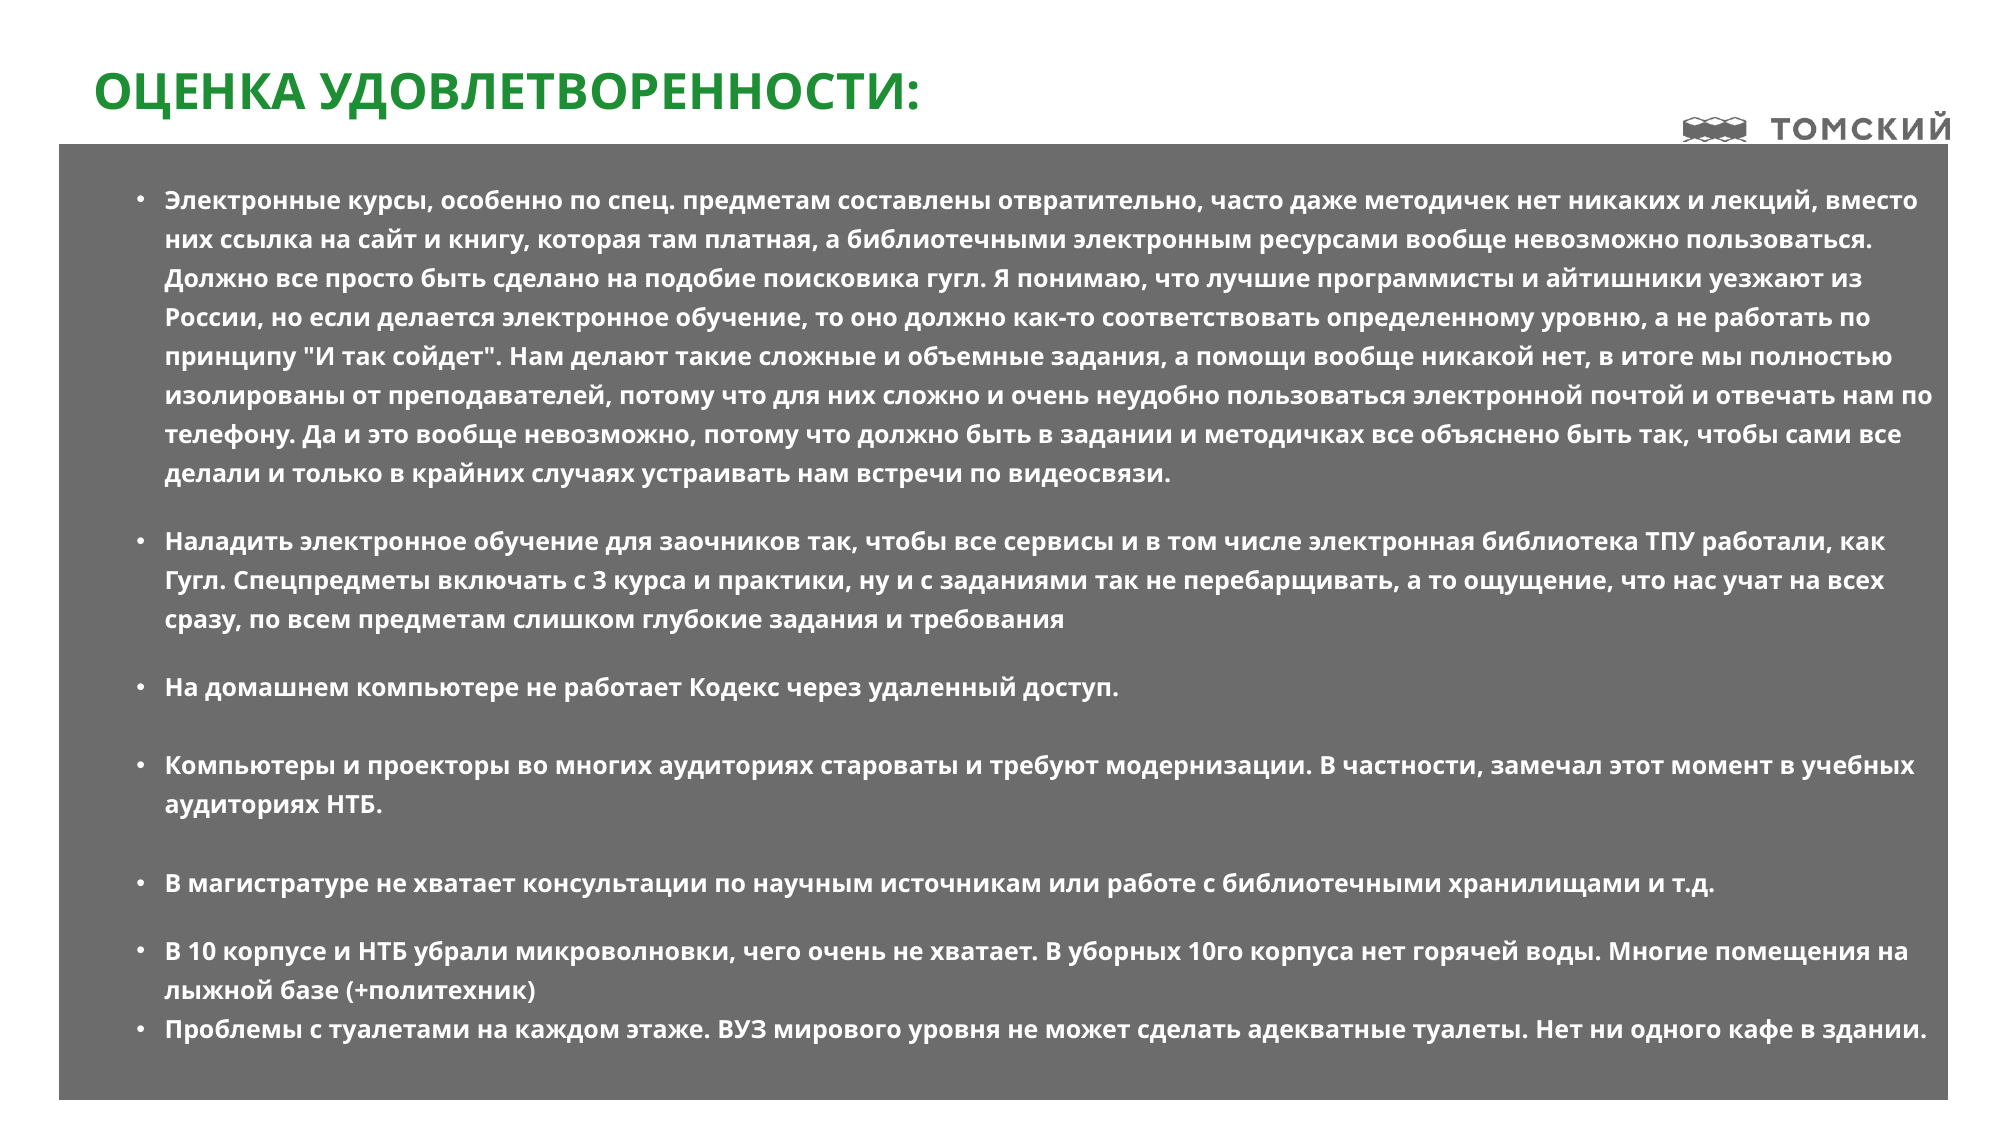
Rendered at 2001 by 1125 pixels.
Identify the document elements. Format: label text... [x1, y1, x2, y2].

title Оценка удовлетворенности: [78, 43, 1188, 142]
table_header Электронные курсы, особенно по спец. предметам составлены отвратительно, часто даже методичек нет никаких и лекций, вместо них ссылка на сайт и книгу, которая там платная, а библиотечными электронным ресурсами вообще невозможно пользоваться. Должно все просто быть сделано на подобие поисковика гугл. Я понимаю, что лучшие программисты и айтишники уезжают из России, но если делается электронное обучение, то оно должно как-то соответствовать определенному уровню, а не работать по принципу "И так сойдет". Нам делают такие сложные и объемные задания, а помощи вообще никакой нет, в итоге мы полностью изолированы от преподавателей, потому что для них сложно и очень неудобно пользоваться электронной почтой и отвечать нам по телефону. Да и это вообще невозможно, потому что должно быть в задании и методичках все объяснено быть так, чтобы сами все делали и только в крайних случаях устраивать нам встречи по видеосвязи. Наладить электронное обучение для заочников так, чтобы все сервисы и в том числе электронная библиотека ТПУ работали, как Гугл. Спецпредметы включать с 3 курса и практики, ну и с заданиями так не перебарщивать, а то ощущение, что нас учат на всех сразу, по всем предметам слишком глубокие задания и требования На домашнем компьютере не работает Кодекс через удаленный доступ. Компьютеры и проекторы во многих аудиториях староваты и требуют модернизации. В частности, замечал этот момент в учебных аудиториях НТБ. В магистратуре не хватает консультации по научным источникам или работе с библиотечными хранилищами и т.д. В 10 корпусе и НТБ убрали микроволновки, чего очень не хватает. В уборных 10го корпуса нет горячей воды. Многие помещения на лыжной базе (+политехник) Проблемы с туалетами на каждом этаже. ВУЗ мирового уровня не может сделать адекватные туалеты. Нет ни одного кафе в здании. [59, 144, 1948, 1100]
picture [1683, 111, 1950, 142]
